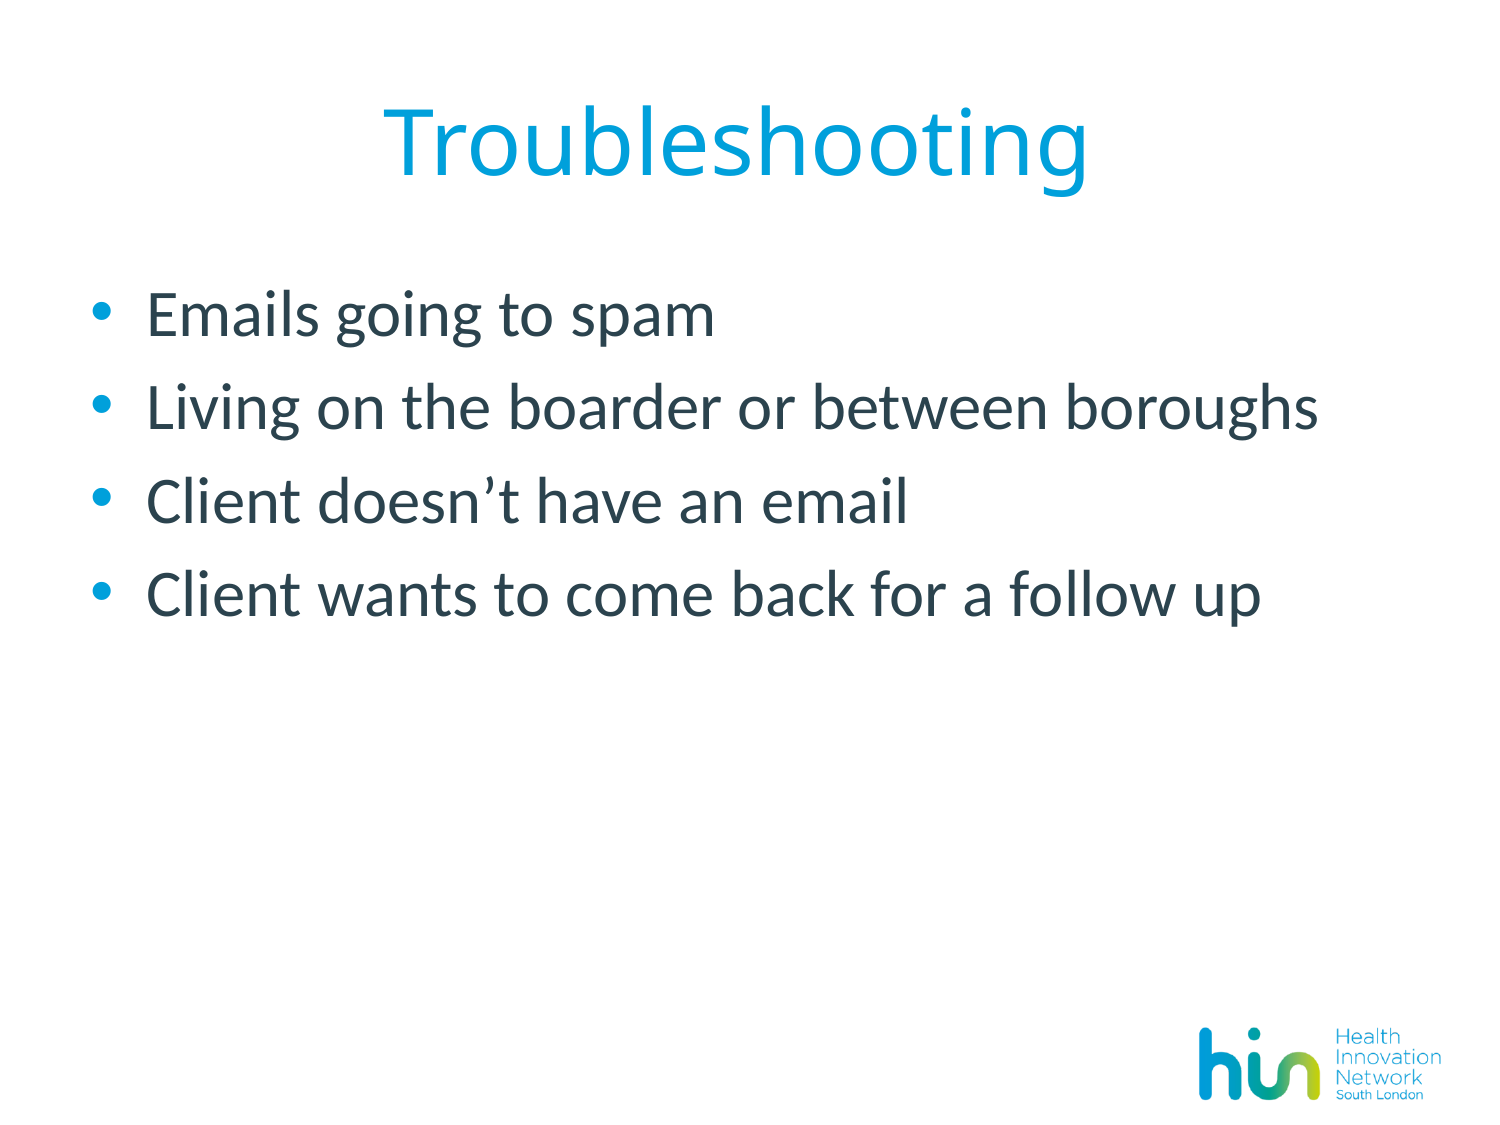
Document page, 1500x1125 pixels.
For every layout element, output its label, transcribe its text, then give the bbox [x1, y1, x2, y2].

title Troubleshooting [75, 45, 1425, 233]
picture [1198, 1019, 1441, 1108]
list Emails going to spam Living on the boarder or between boroughs Client doesn’t have an email Client wants to come back for a follow up [75, 262, 1425, 1005]
